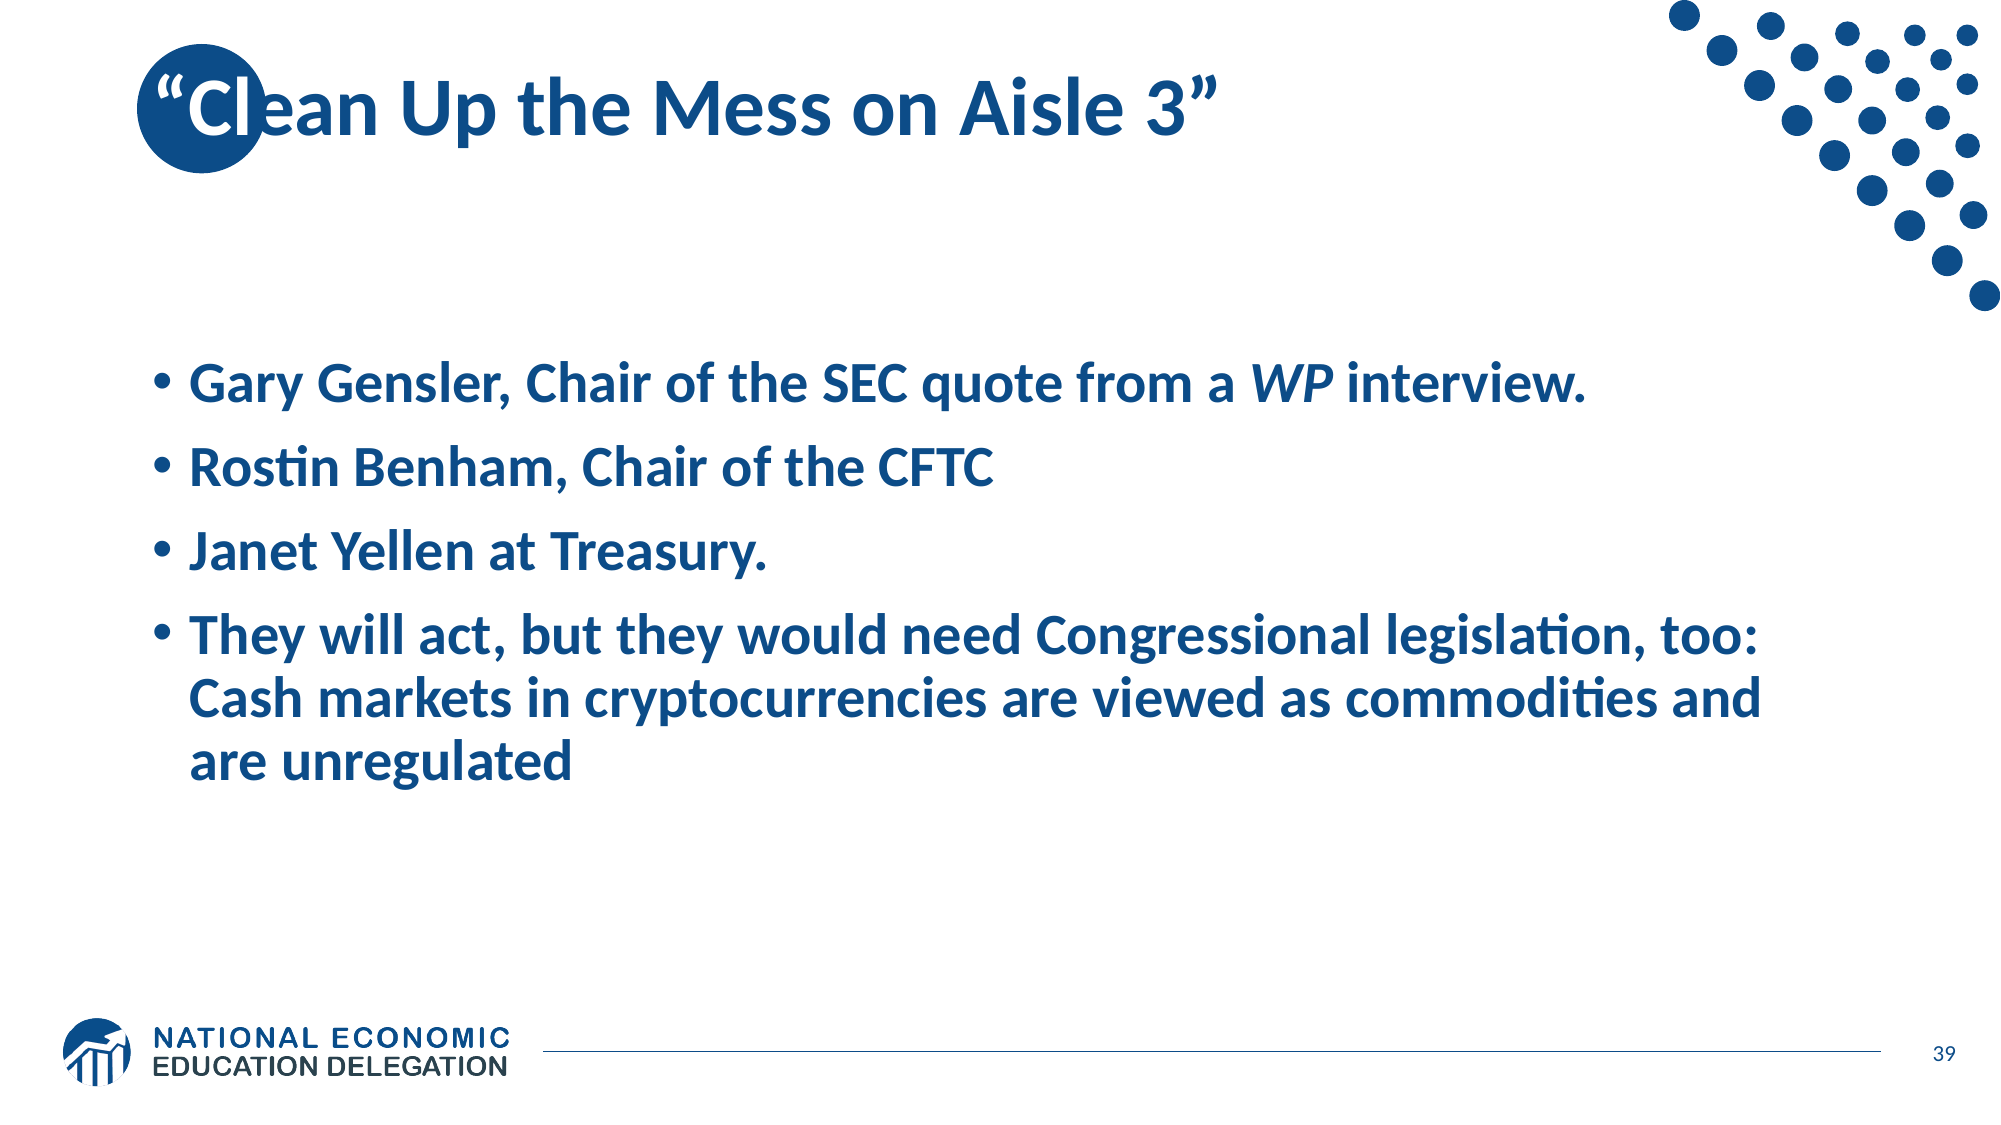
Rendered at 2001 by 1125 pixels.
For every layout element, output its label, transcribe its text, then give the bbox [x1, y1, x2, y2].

title “Clean Up the Mess on Aisle 3” [137, 0, 1863, 218]
list Gary Gensler, Chair of the SEC quote from a WP interview. Rostin Benham, Chair of the CFTC Janet Yellen at Treasury. They will act, but they would need Congressional legislation, too: Cash markets in cryptocurrencies are viewed as commodities and are unregulated [137, 257, 1863, 972]
picture [55, 1013, 520, 1091]
slide_number 39 [1521, 1022, 1972, 1082]
